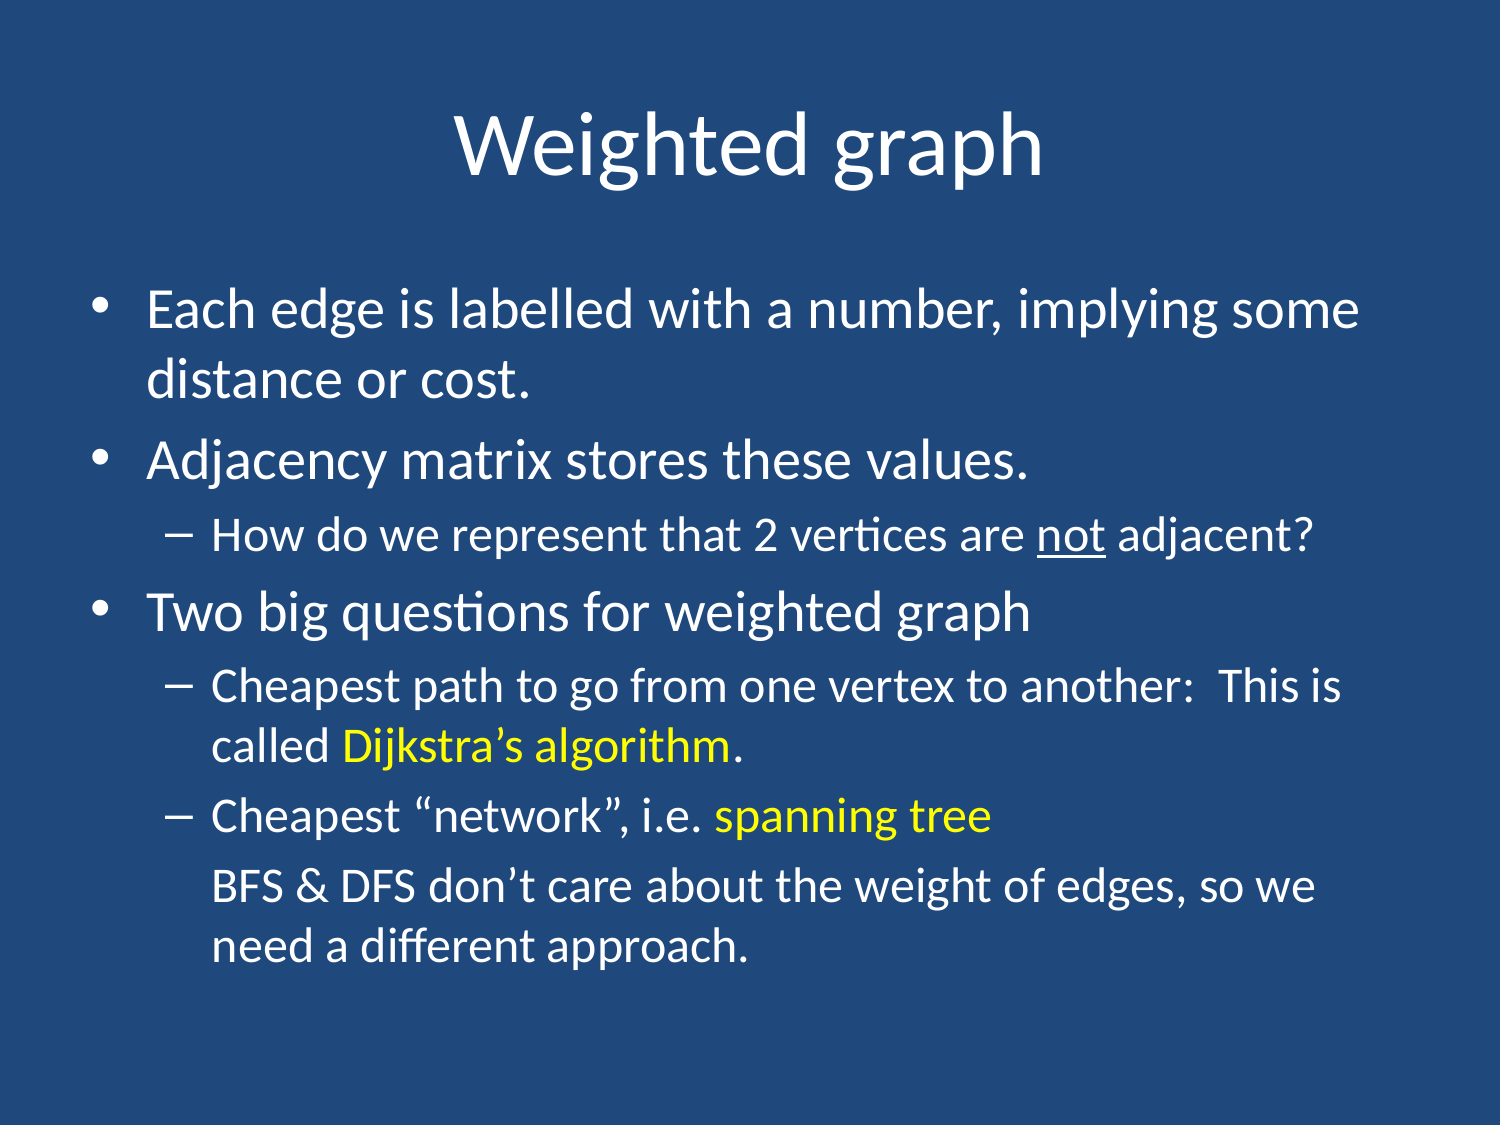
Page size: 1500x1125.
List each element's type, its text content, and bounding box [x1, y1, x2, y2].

title Weighted graph [75, 45, 1425, 233]
list Each edge is labelled with a number, implying some distance or cost. Adjacency matrix stores these values. How do we represent that 2 vertices are not adjacent? Two big questions for weighted graph Cheapest path to go from one vertex to another: This is called Dijkstra’s algorithm. Cheapest “network”, i.e. spanning tree BFS & DFS don’t care about the weight of edges, so we need a different approach. [75, 262, 1425, 1005]
